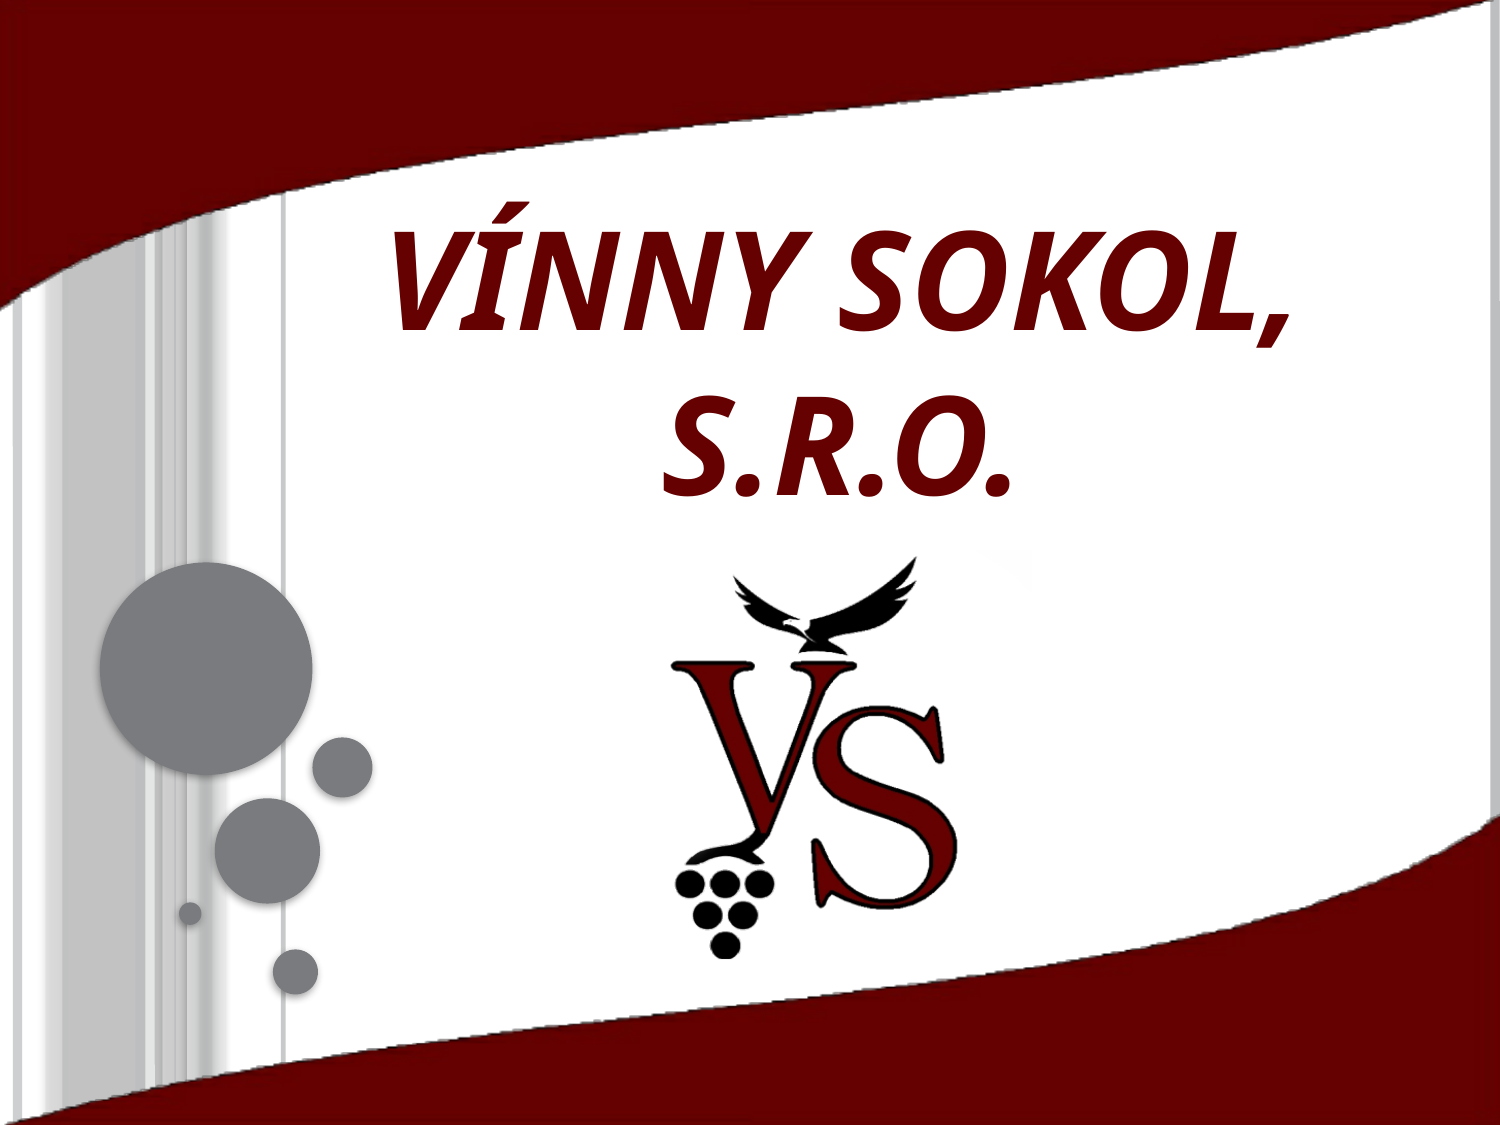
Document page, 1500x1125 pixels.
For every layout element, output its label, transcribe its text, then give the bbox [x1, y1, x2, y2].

picture [0, 550, 1500, 1125]
picture [0, 0, 1500, 325]
title Vínny sokol, s.r.o. [336, 335, 1349, 531]
